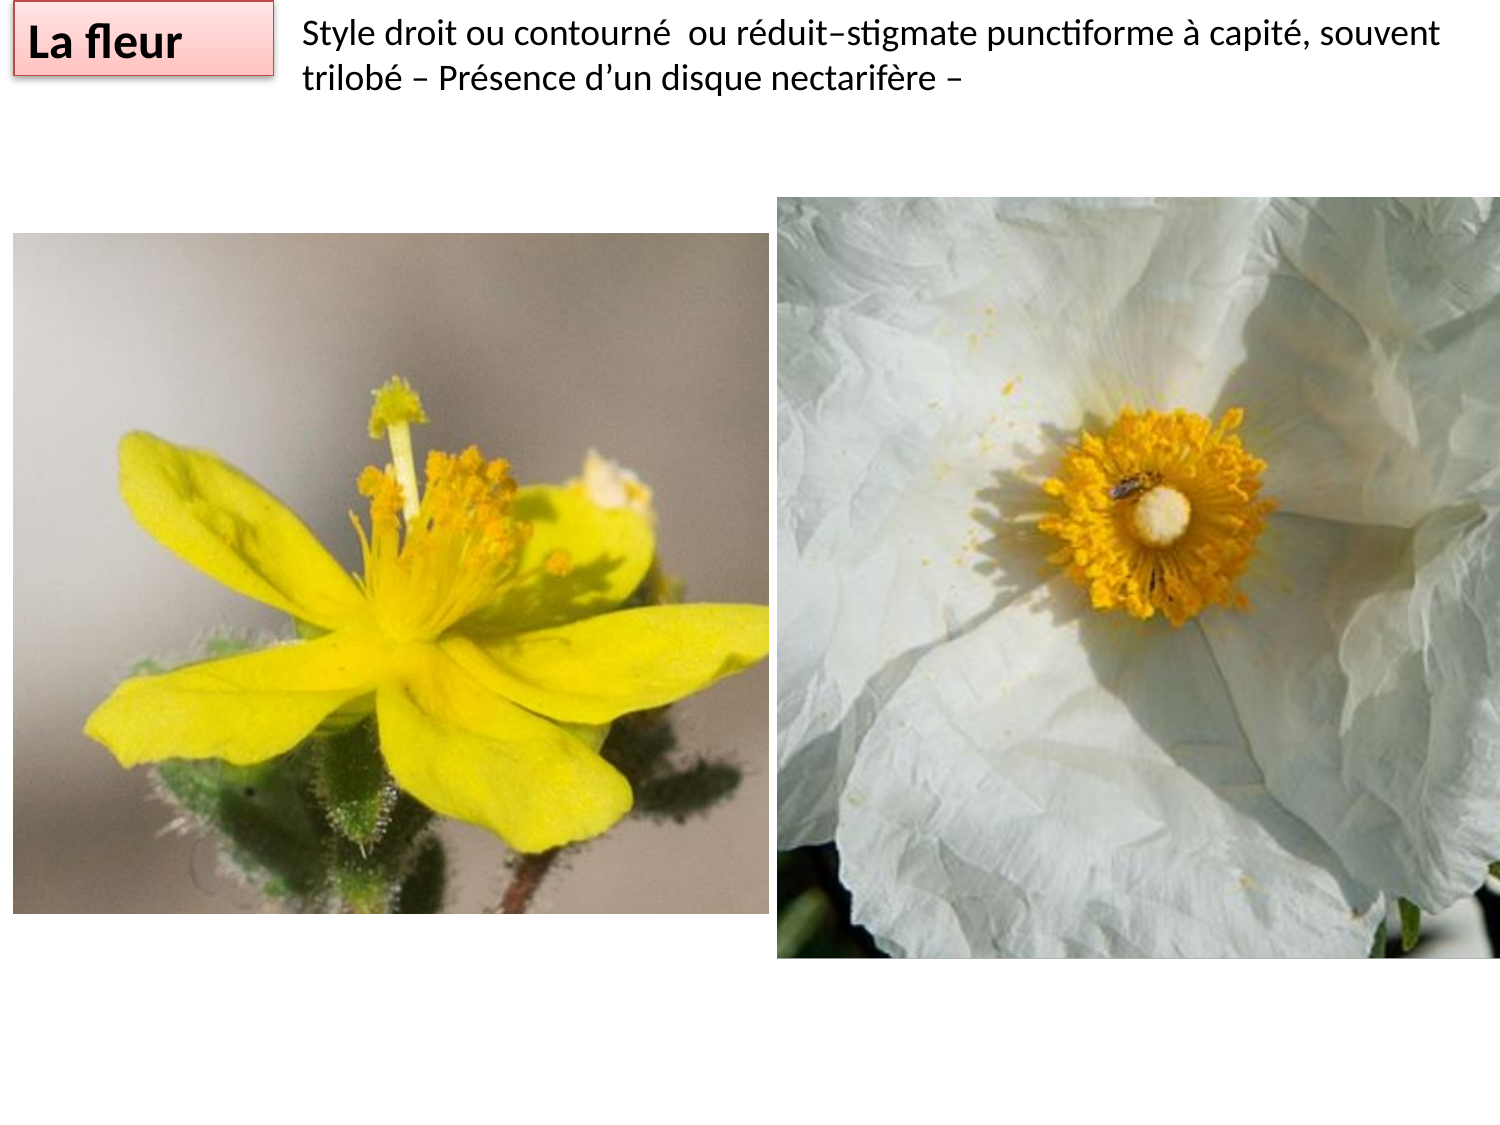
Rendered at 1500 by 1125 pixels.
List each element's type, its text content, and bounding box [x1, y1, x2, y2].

picture [13, 233, 769, 914]
picture [777, 196, 1500, 962]
text_box La fleur [13, 0, 274, 76]
text_box Style droit ou contourné ou réduit–stigmate punctiforme à capité, souvent trilobé – Présence d’un disque nectarifère – [287, 0, 1500, 106]
